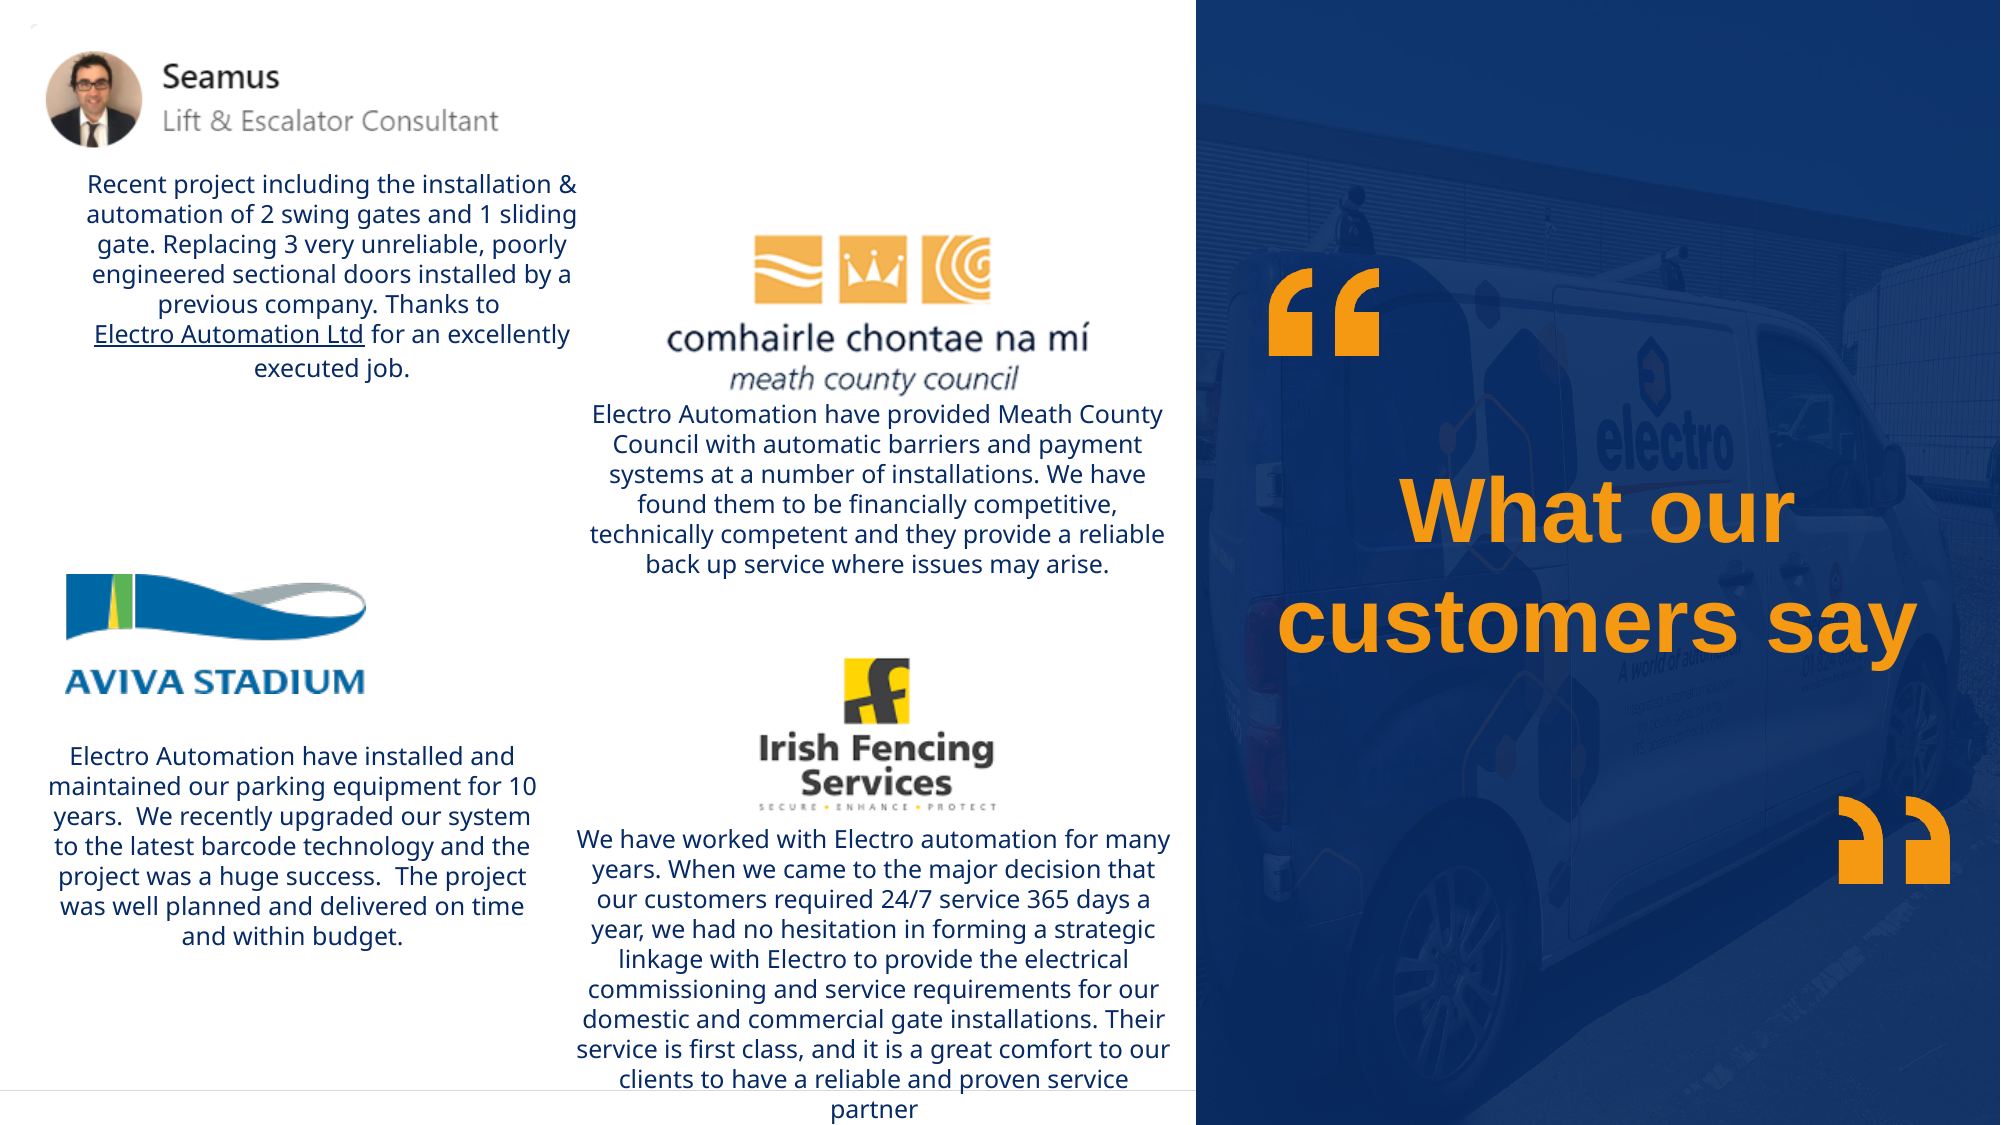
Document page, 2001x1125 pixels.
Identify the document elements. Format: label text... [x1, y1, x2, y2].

text_box We have worked with Electro automation for many years. When we came to the major decision that our customers required 24/7 service 365 days a year, we had no hesitation in forming a strategic linkage with Electro to provide the electrical commissioning and service requirements for our domestic and commercial gate installations. Their service is first class, and it is a great comfort to our clients to have a reliable and proven service partner [560, 816, 1188, 1125]
picture [1196, 0, 2000, 1125]
picture [31, 24, 1113, 452]
picture [65, 574, 366, 694]
text_box Electro Automation have provided Meath County Council with automatic barriers and payment systems at a number of installations. We have found them to be financially competitive, technically competent and they provide a reliable back up service where issues may arise. [574, 391, 1182, 586]
text_box Recent project including the installation & automation of 2 swing gates and 1 sliding gate. Replacing 3 very unreliable, poorly engineered sectional doors installed by a previous company. Thanks to Electro Automation Ltd for an excellently executed job. [65, 197, 600, 390]
text_box Electro Automation have installed and maintained our parking equipment for 10 years. We recently upgraded our system to the latest barcode technology and the project was a huge success. The project was well planned and delivered on time and within budget. [25, 733, 560, 958]
picture [702, 557, 1054, 909]
